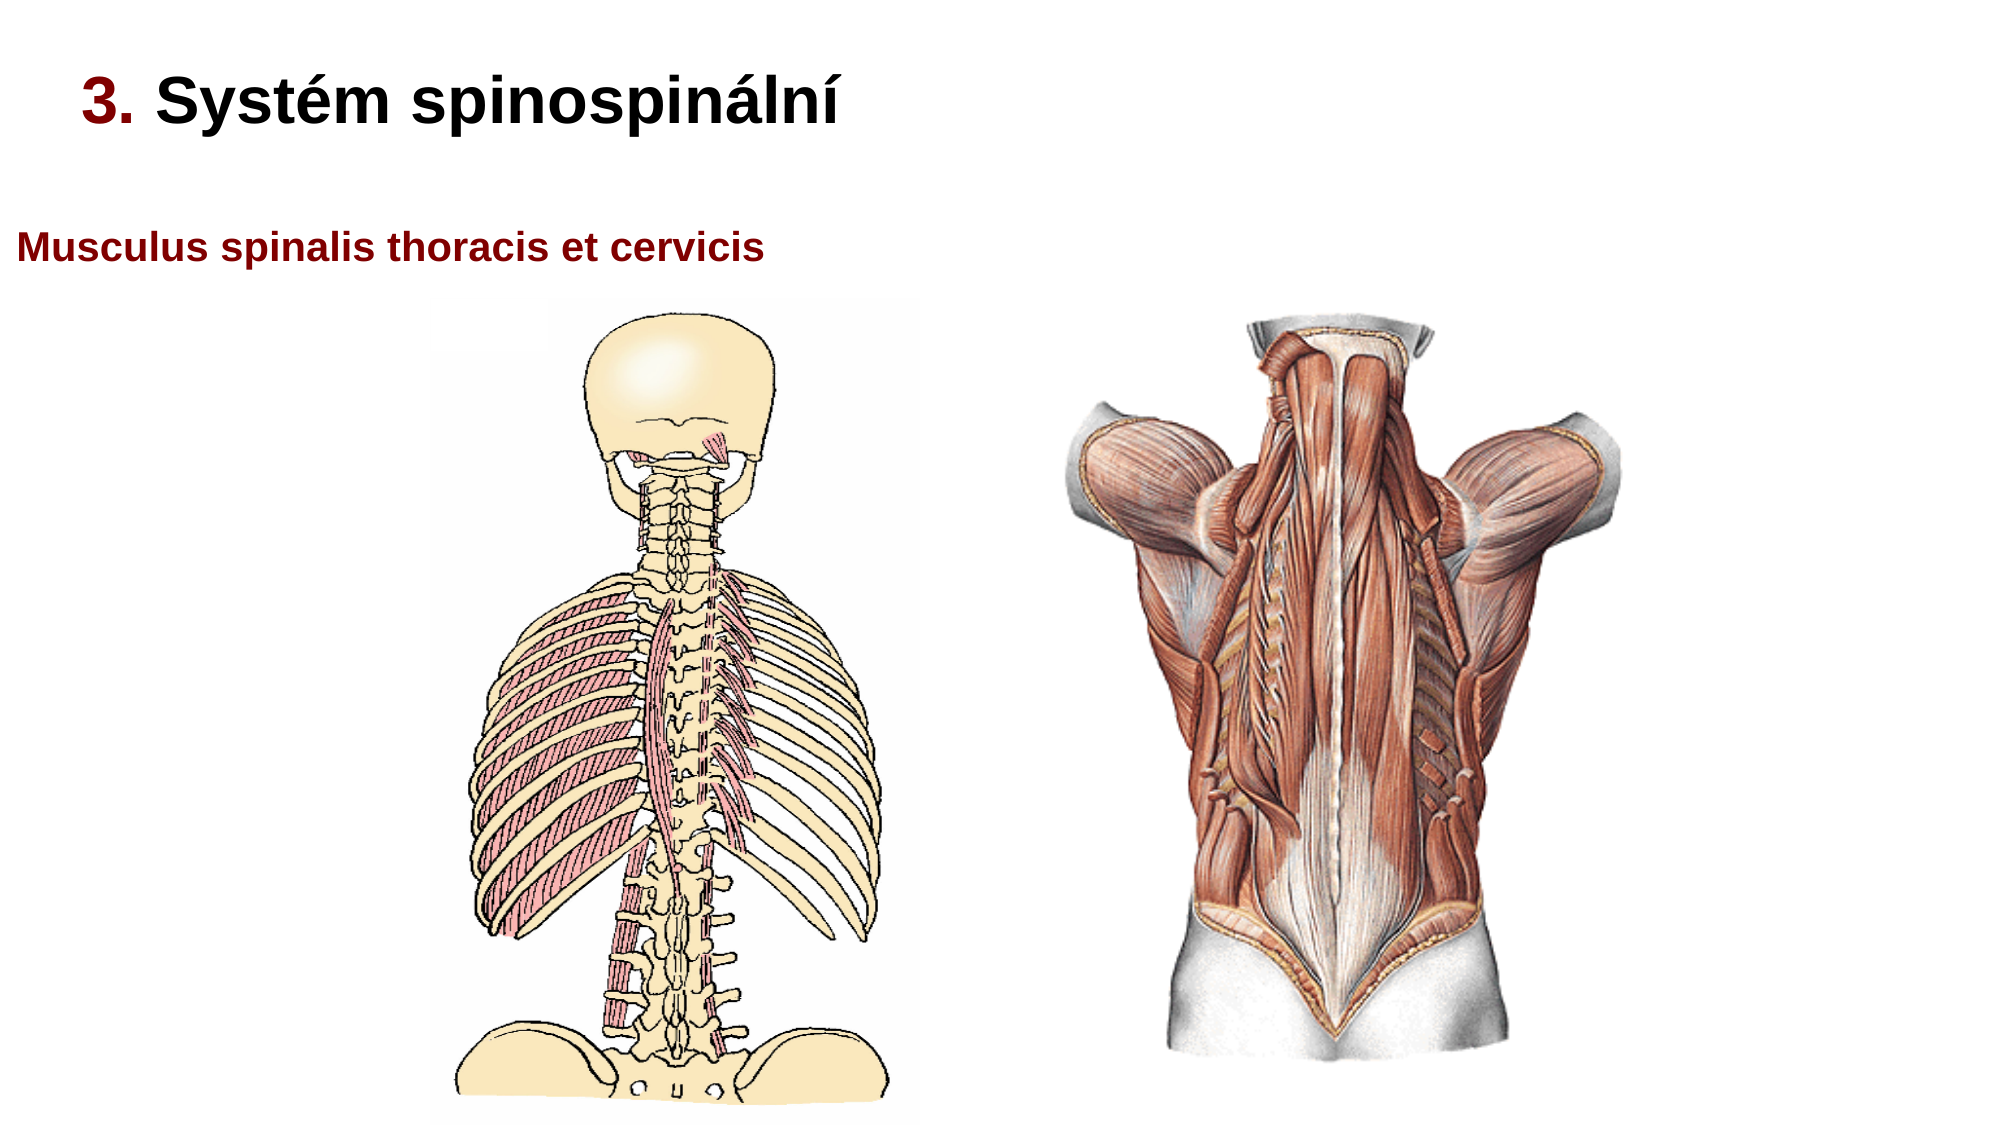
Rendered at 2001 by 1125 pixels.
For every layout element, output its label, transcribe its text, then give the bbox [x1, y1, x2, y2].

text_box Musculus spinalis thoracis et cervicis [1, 212, 893, 278]
picture [1054, 298, 1656, 1079]
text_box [430, 298, 930, 1125]
text_box 3. Systém spinospinální [66, 49, 856, 145]
